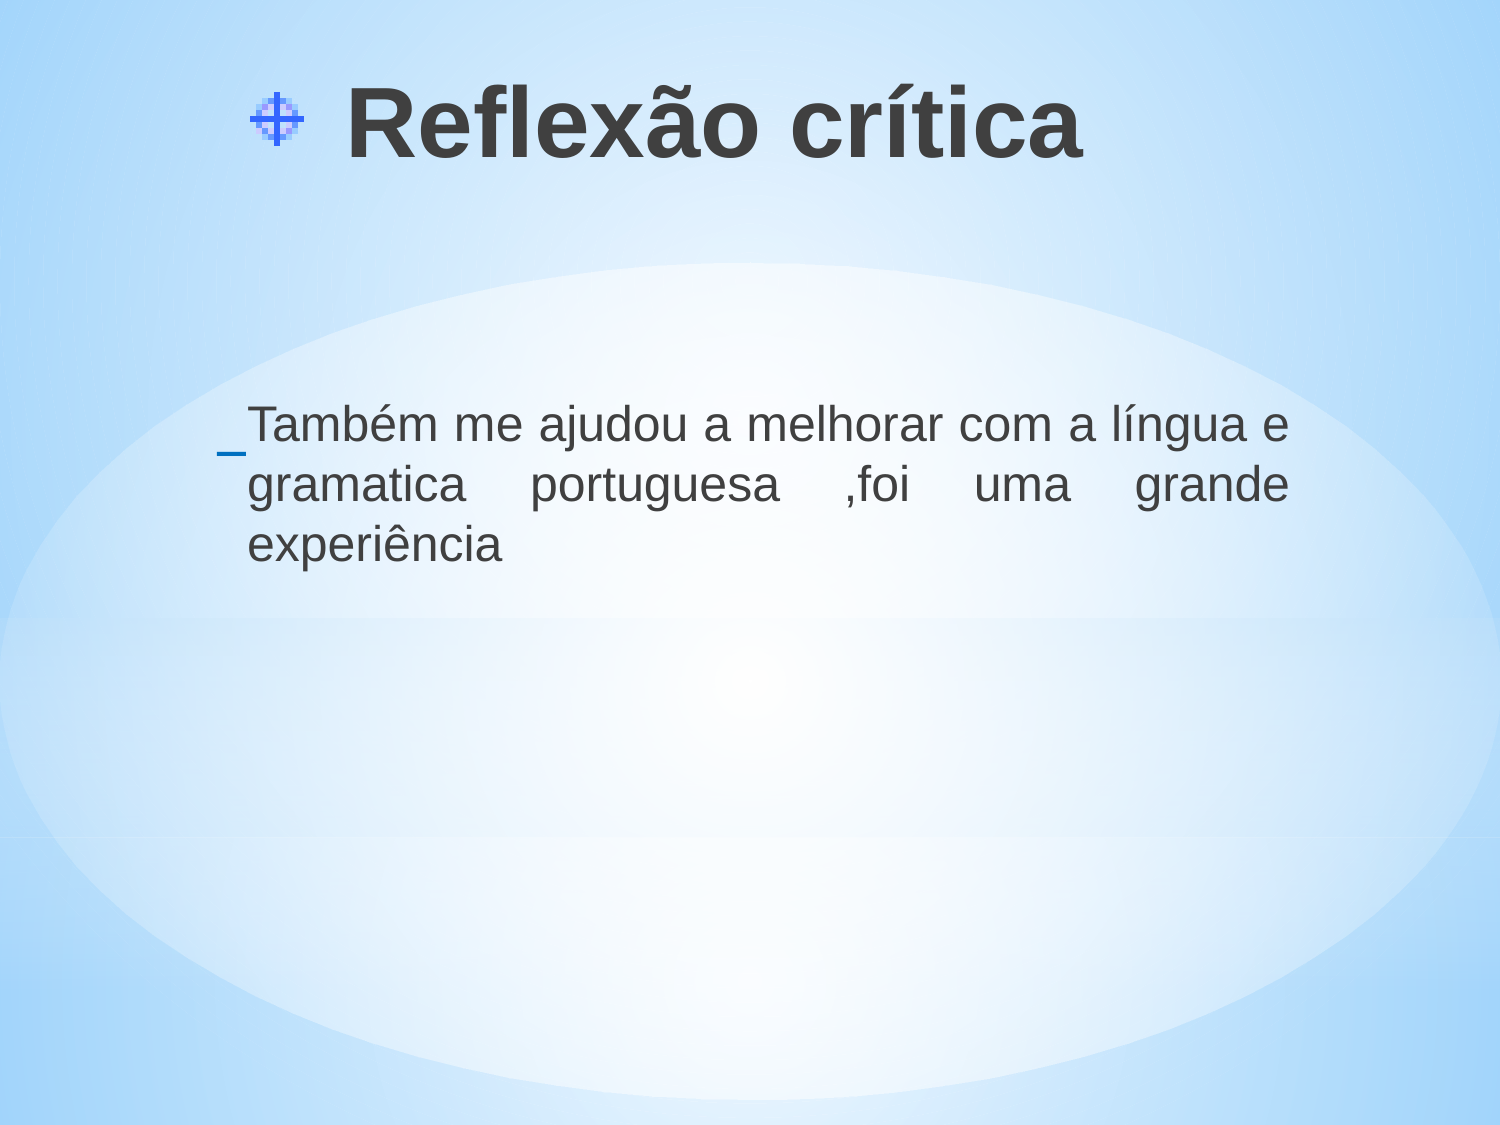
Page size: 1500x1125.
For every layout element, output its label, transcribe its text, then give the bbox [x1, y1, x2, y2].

picture [233, 81, 304, 152]
text_box Também me ajudou a melhorar com a língua e gramatica portuguesa ,foi uma grande experiência [194, 302, 1306, 979]
text_box Reflexão crítica [218, 49, 1211, 185]
